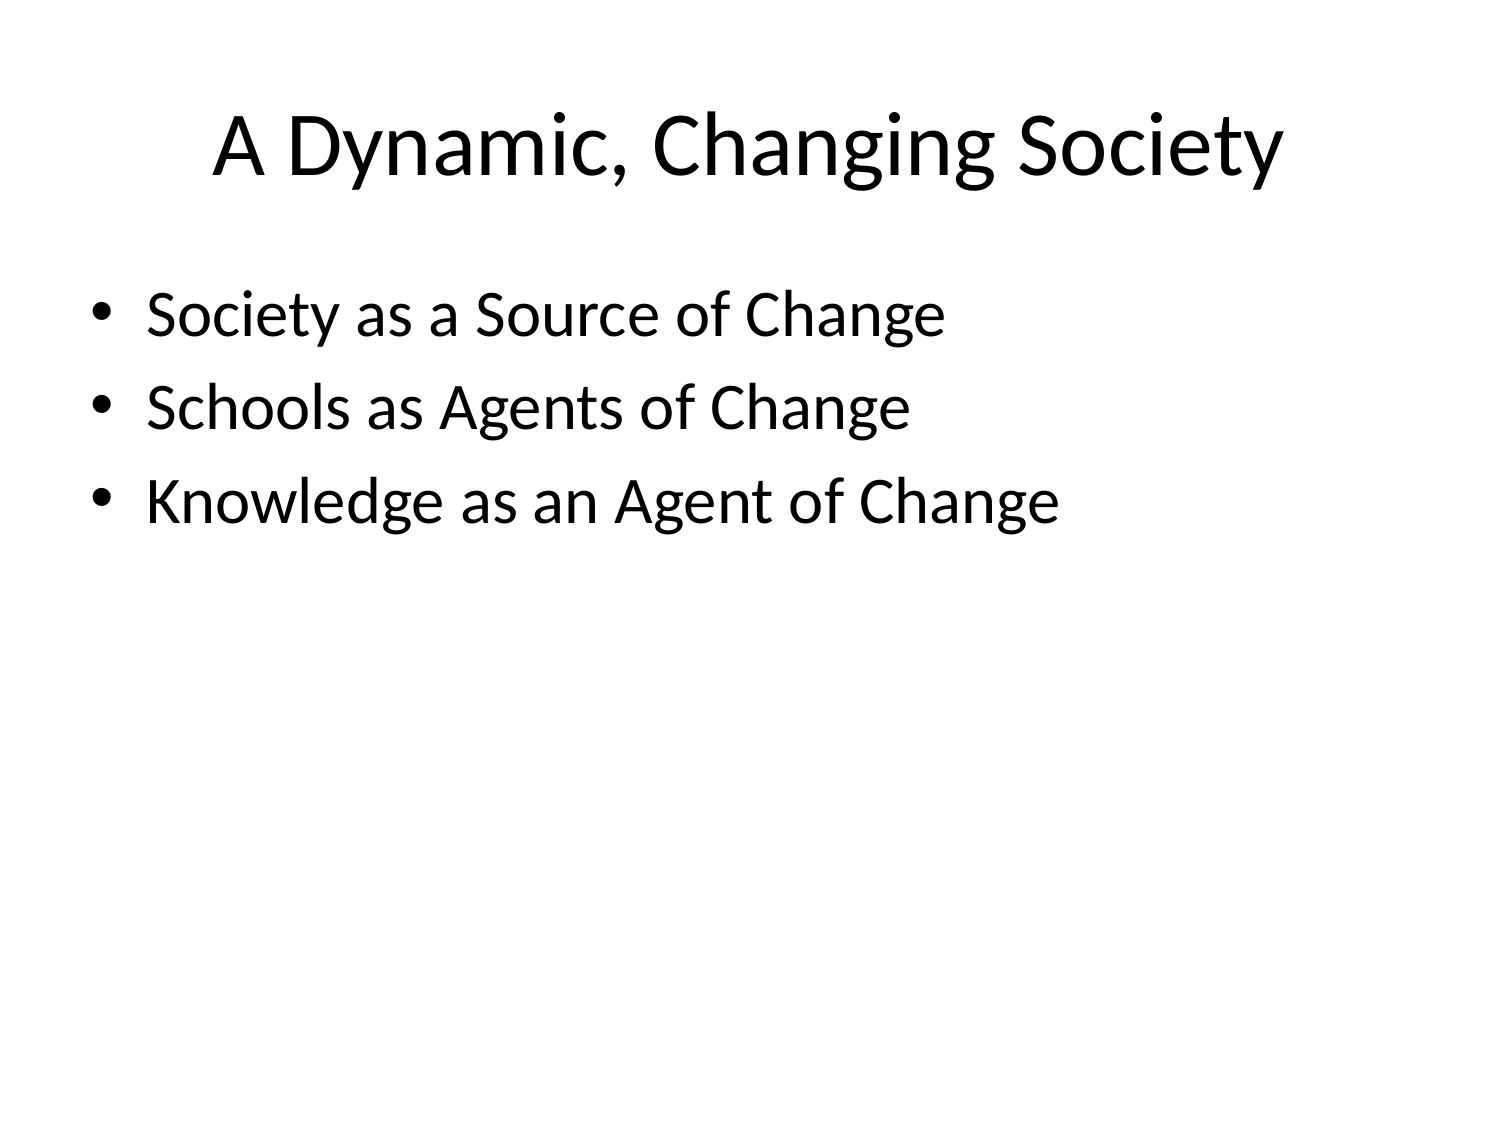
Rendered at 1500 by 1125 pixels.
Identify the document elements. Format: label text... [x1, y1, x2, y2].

title A Dynamic, Changing Society [75, 45, 1425, 233]
list Society as a Source of Change Schools as Agents of Change Knowledge as an Agent of Change [75, 262, 1425, 1005]
